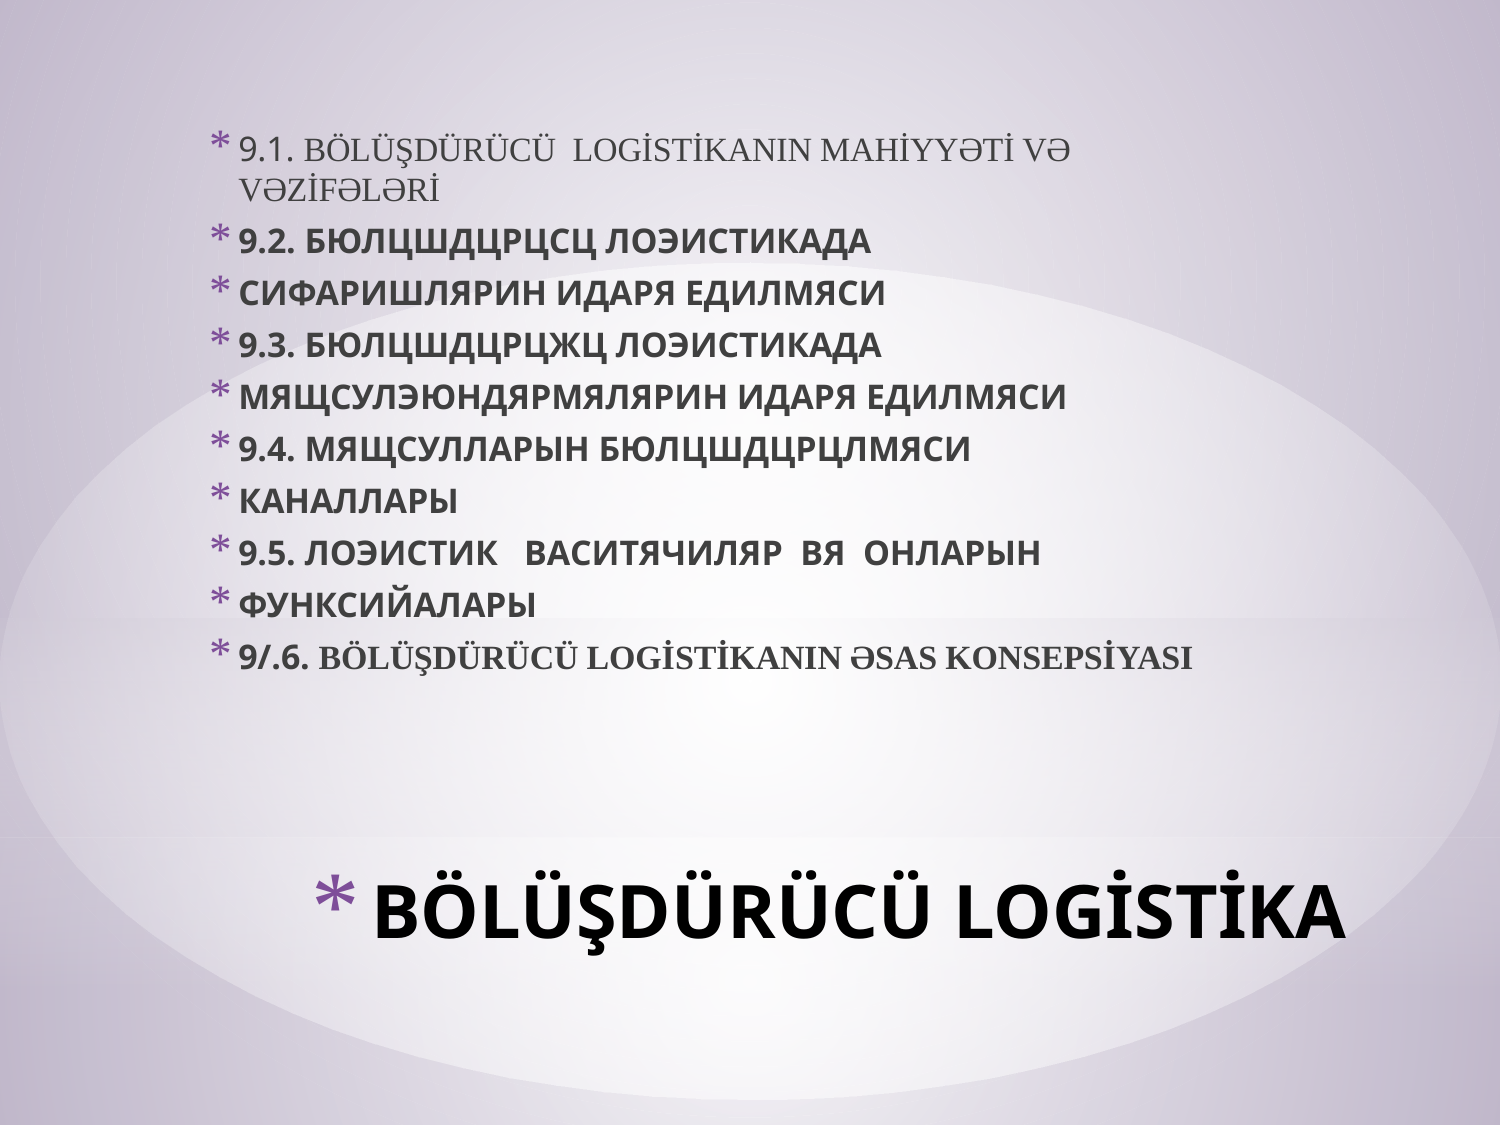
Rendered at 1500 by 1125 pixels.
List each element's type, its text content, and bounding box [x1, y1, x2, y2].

title BÖLÜŞDÜRÜCÜ LOGİSTİKA [294, 857, 1363, 1035]
list 9.1. BÖLÜŞDÜRÜCÜ LOGİSTİKANIN MAHİYYƏTİ VƏ VƏZİFƏLƏRİ 9.2. БЮЛЦШДЦРЦCЦ ЛОЭИСТИКАДА СИФАРИШЛЯРИН ИДАРЯ ЕДИЛМЯСИ 9.3. БЮЛЦШДЦРЦЖЦ ЛОЭИСТИКАДА МЯЩСУЛЭЮНДЯРМЯЛЯРИН ИДАРЯ ЕДИЛМЯСИ 9.4. МЯЩСУЛЛАРЫН БЮЛЦШДЦРЦЛМЯСИ КАНАЛЛАРЫ 9.5. ЛОЭИСТИК ВАСИТЯЧИЛЯР ВЯ ОНЛАРЫН ФУНКСИЙАЛАРЫ 9/.6. BÖLÜŞDÜRÜCÜ LOGİSTİKANIN ƏSAS KONSEPSİYASI [187, 120, 1238, 690]
